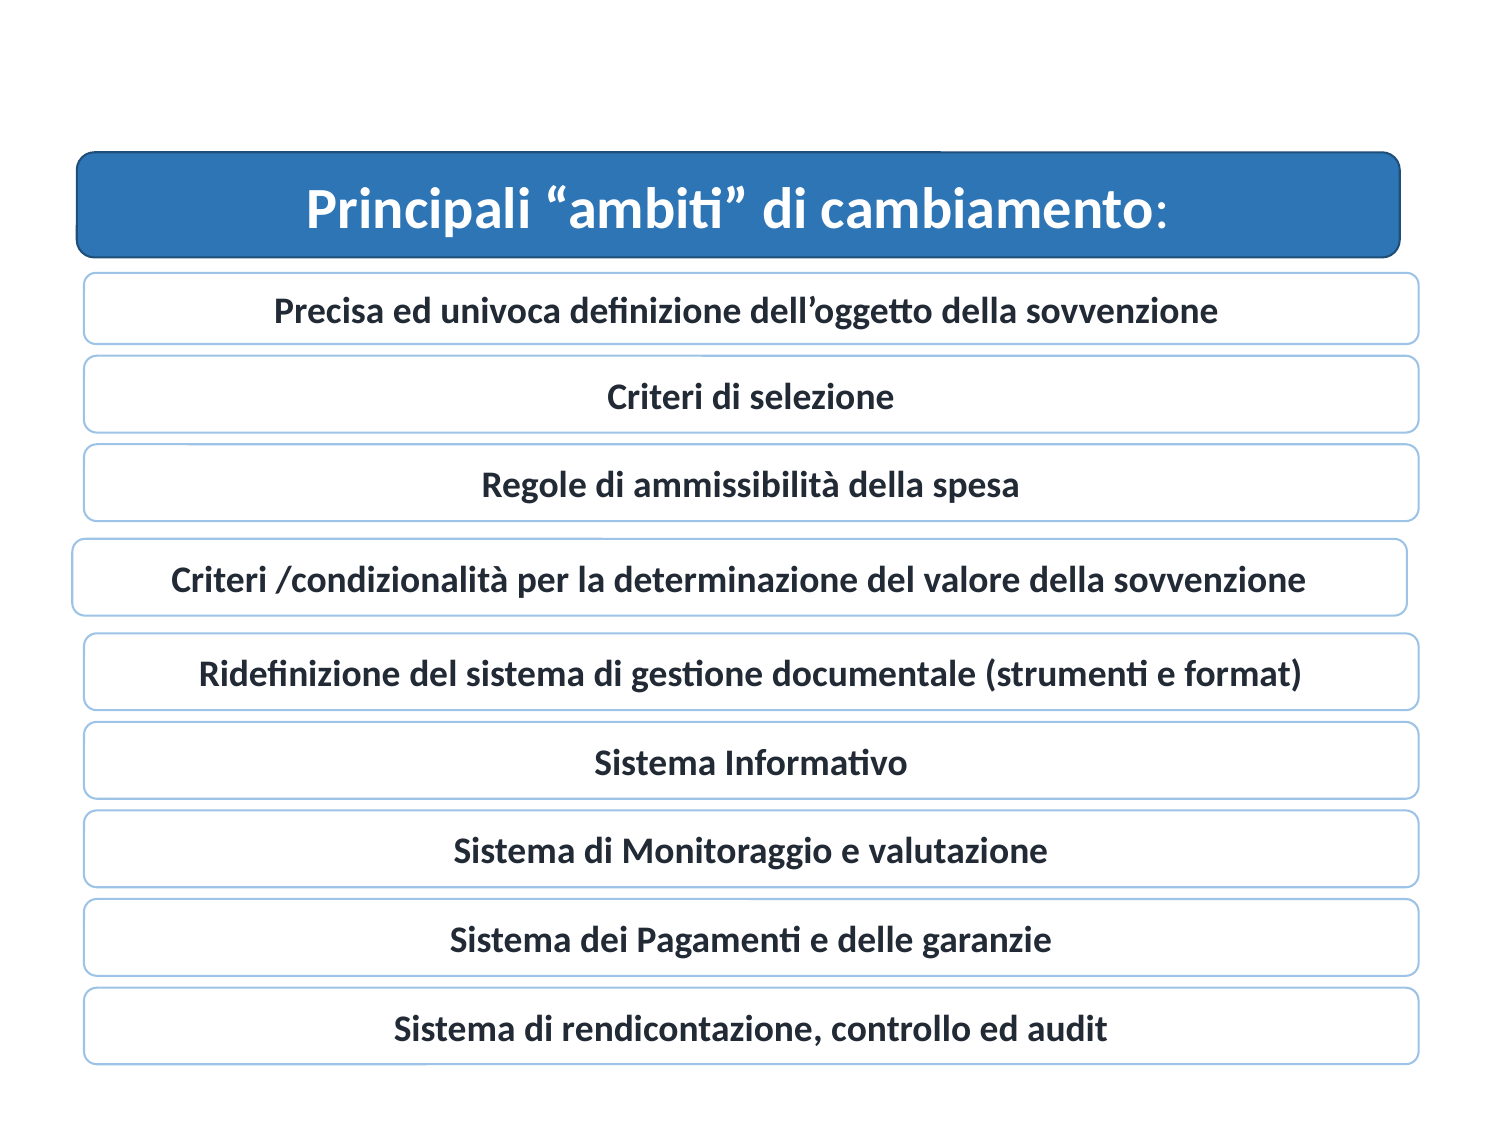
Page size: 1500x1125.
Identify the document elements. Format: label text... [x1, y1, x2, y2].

text_box Ridefinizione del sistema di gestione documentale (strumenti e format) [82, 632, 1420, 712]
text_box Sistema di rendicontazione, controllo ed audit [82, 986, 1420, 1066]
text_box Criteri /condizionalità per la determinazione del valore della sovvenzione [71, 537, 1408, 617]
text_box Principali “ambiti” di cambiamento: [75, 151, 1401, 259]
text_box Precisa ed univoca definizione dell’oggetto della sovvenzione [82, 271, 1420, 346]
text_box Criteri di selezione [82, 354, 1420, 434]
text_box Sistema dei Pagamenti e delle garanzie [82, 897, 1420, 977]
text_box Regole di ammissibilità della spesa [82, 443, 1420, 523]
text_box Sistema Informativo [82, 720, 1420, 800]
text_box Sistema di Monitoraggio e valutazione [82, 809, 1420, 889]
text_box [87, 246, 1412, 274]
